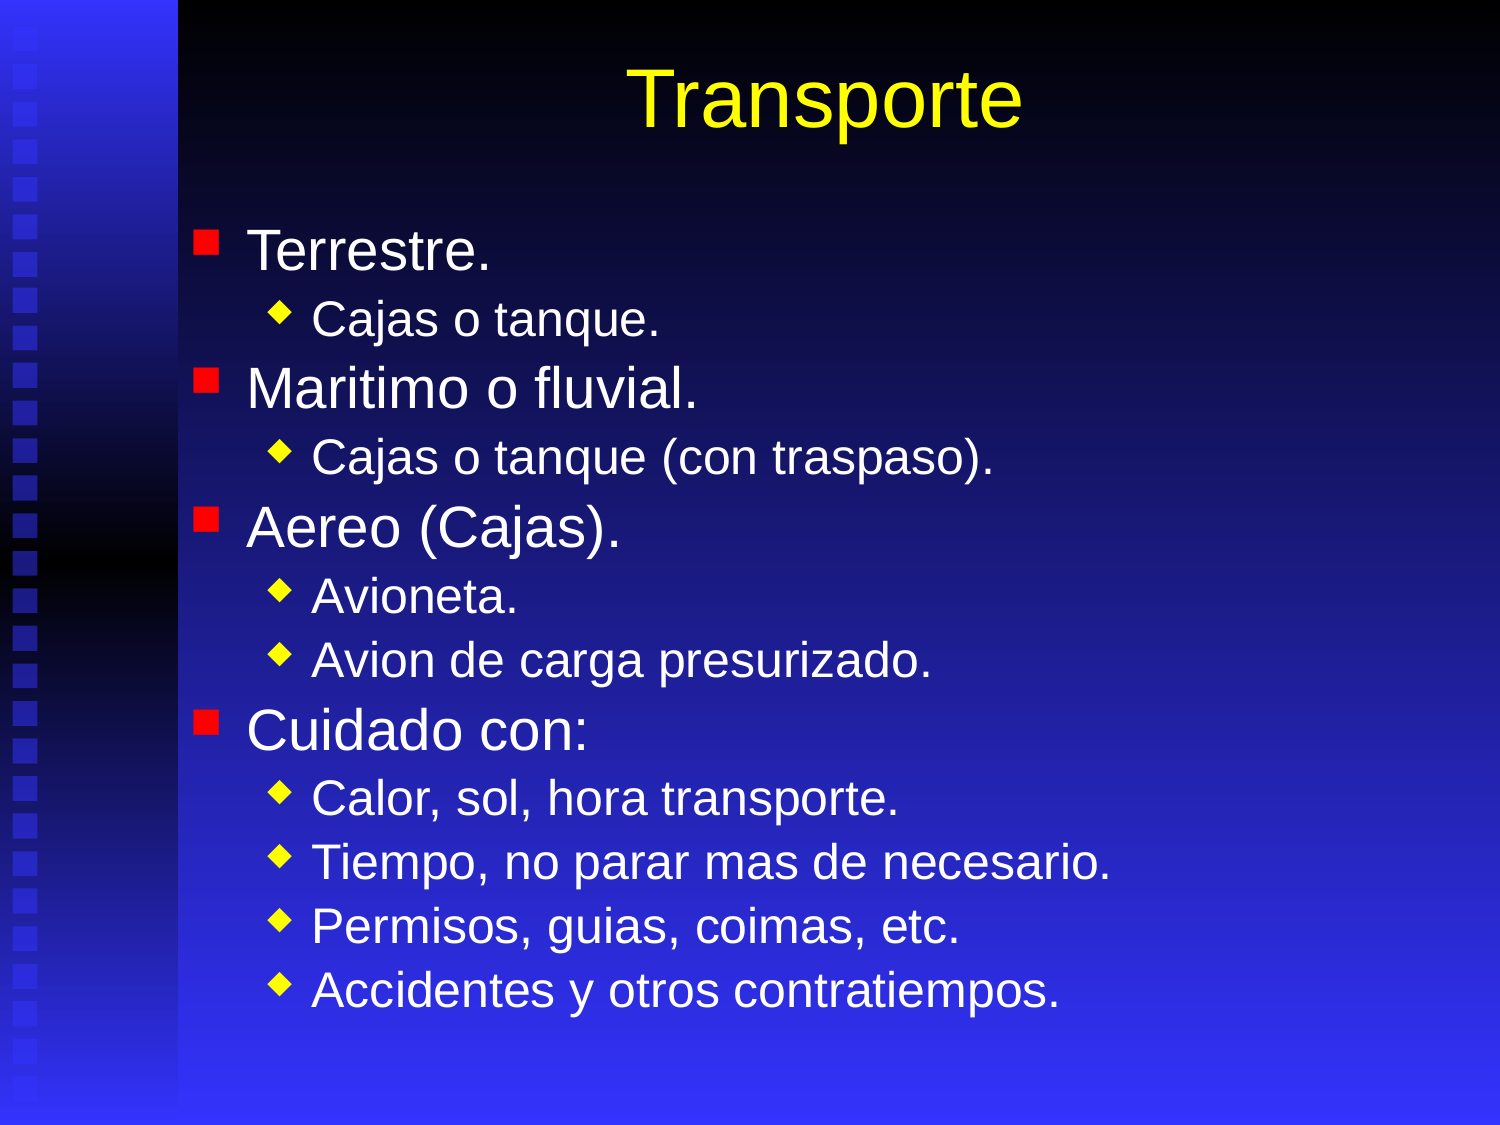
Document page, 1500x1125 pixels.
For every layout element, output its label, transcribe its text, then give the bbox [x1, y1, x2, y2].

list Terrestre. Cajas o tanque. Maritimo o fluvial. Cajas o tanque (con traspaso). Aereo (Cajas). Avioneta. Avion de carga presurizado. Cuidado con: Calor, sol, hora transporte. Tiempo, no parar mas de necesario. Permisos, guias, coimas, etc. Accidentes y otros contratiempos. [174, 212, 1468, 1038]
title Transporte [187, 0, 1463, 188]
